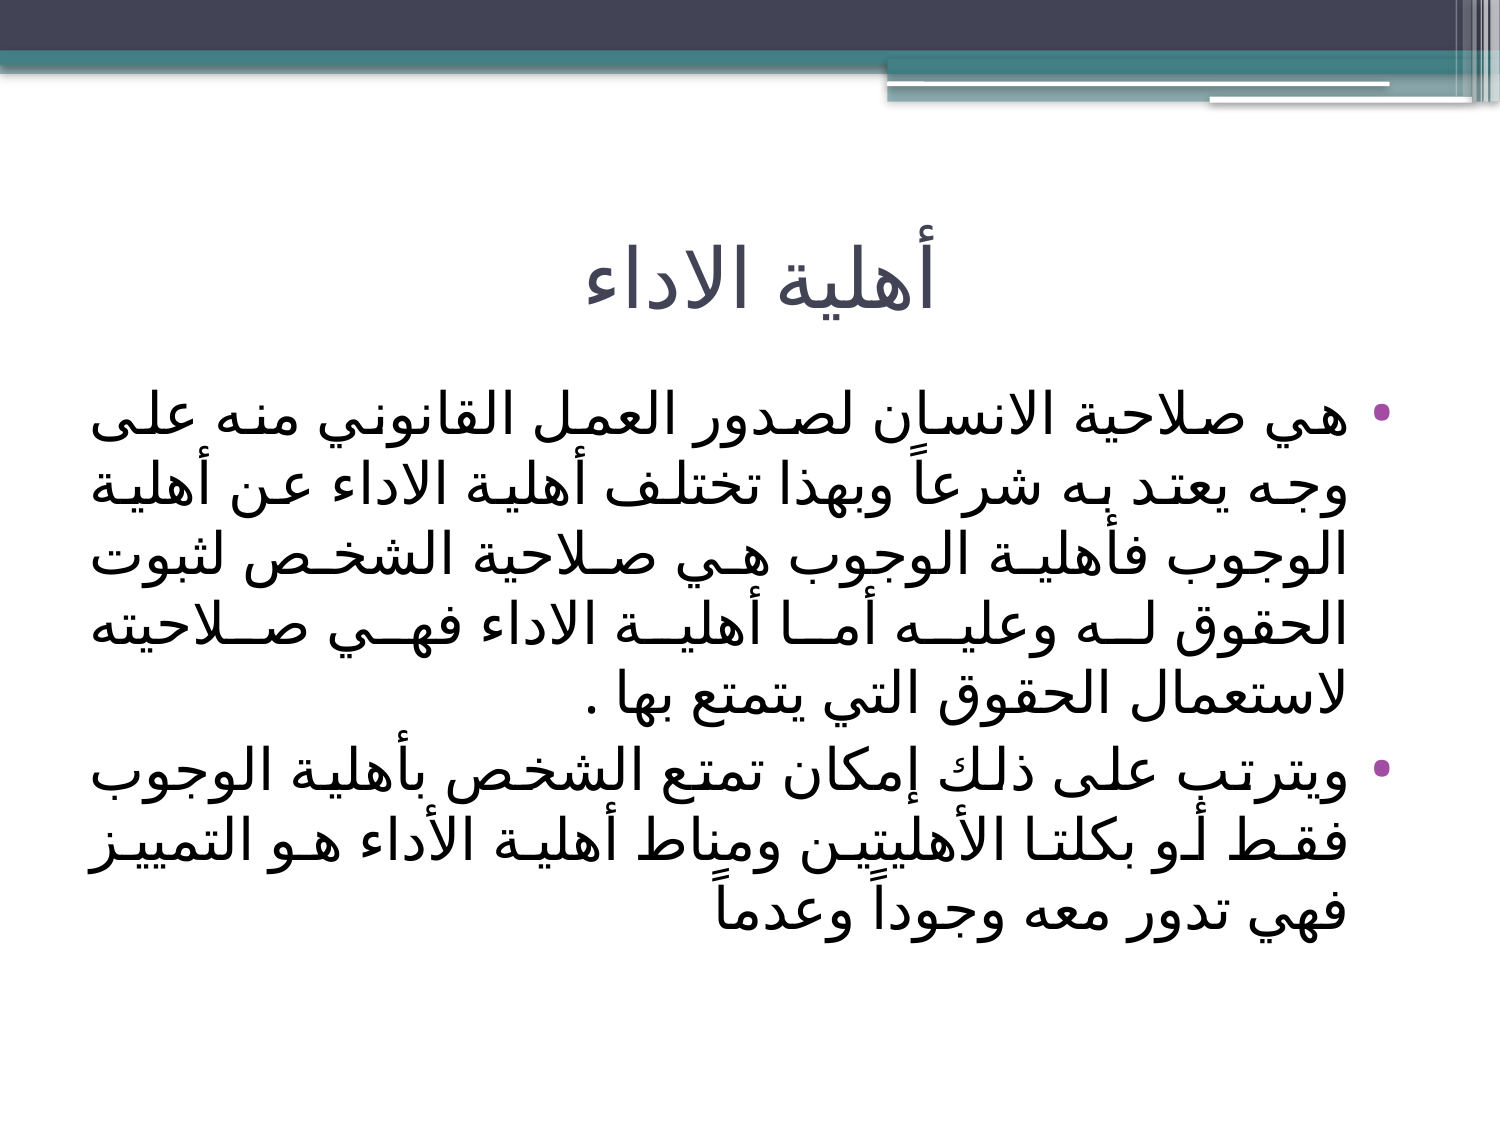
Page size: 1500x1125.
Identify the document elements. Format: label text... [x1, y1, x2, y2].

title أهلية الاداء [75, 187, 1425, 363]
list هي صلاحية الانسان لصدور العمل القانوني منه على وجه يعتد به شرعاً وبهذا تختلف أهلية الاداء عن أهلية الوجوب فأهلية الوجوب هي صلاحية الشخص لثبوت الحقوق له وعليه أما أهلية الاداء فهي صلاحيته لاستعمال الحقوق التي يتمتع بها . ويترتب على ذلك إمكان تمتع الشخص بأهلية الوجوب فقط أو بكلتا الأهليتين ومناط أهلية الأداء هو التمييز فهي تدور معه وجوداً وعدماً [75, 368, 1425, 1079]
